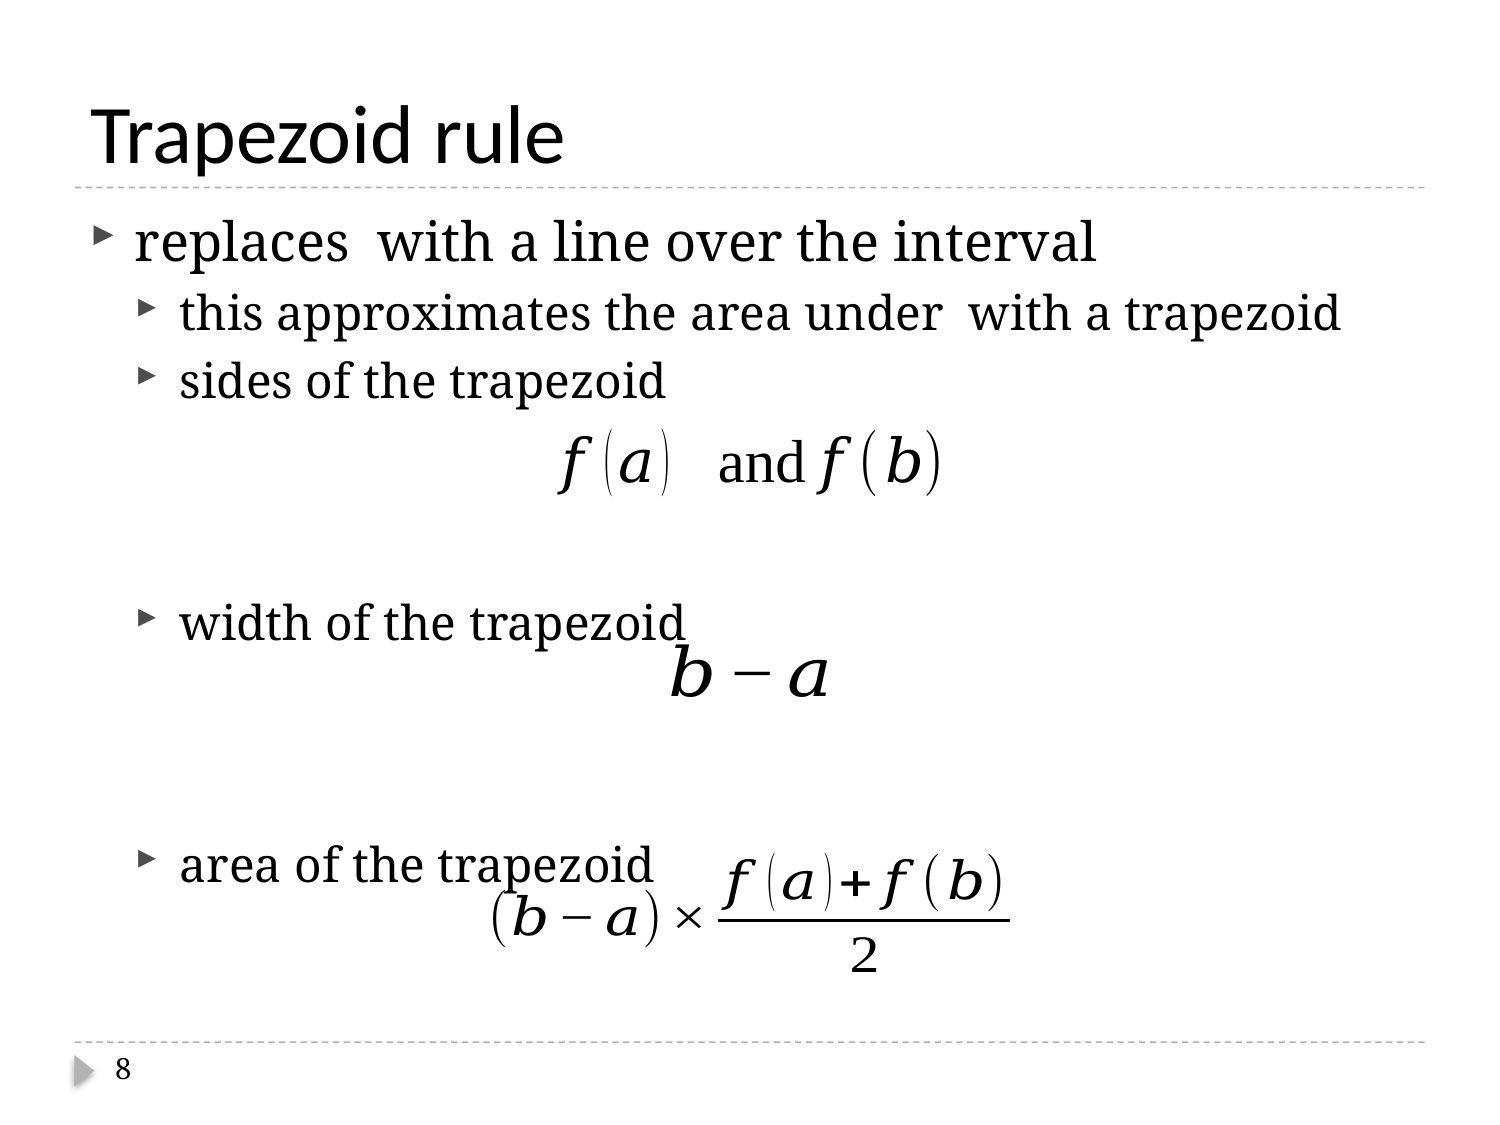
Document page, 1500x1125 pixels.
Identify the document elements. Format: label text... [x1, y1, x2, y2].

title Trapezoid rule [74, 24, 1426, 188]
slide_number 8 [100, 1042, 426, 1103]
